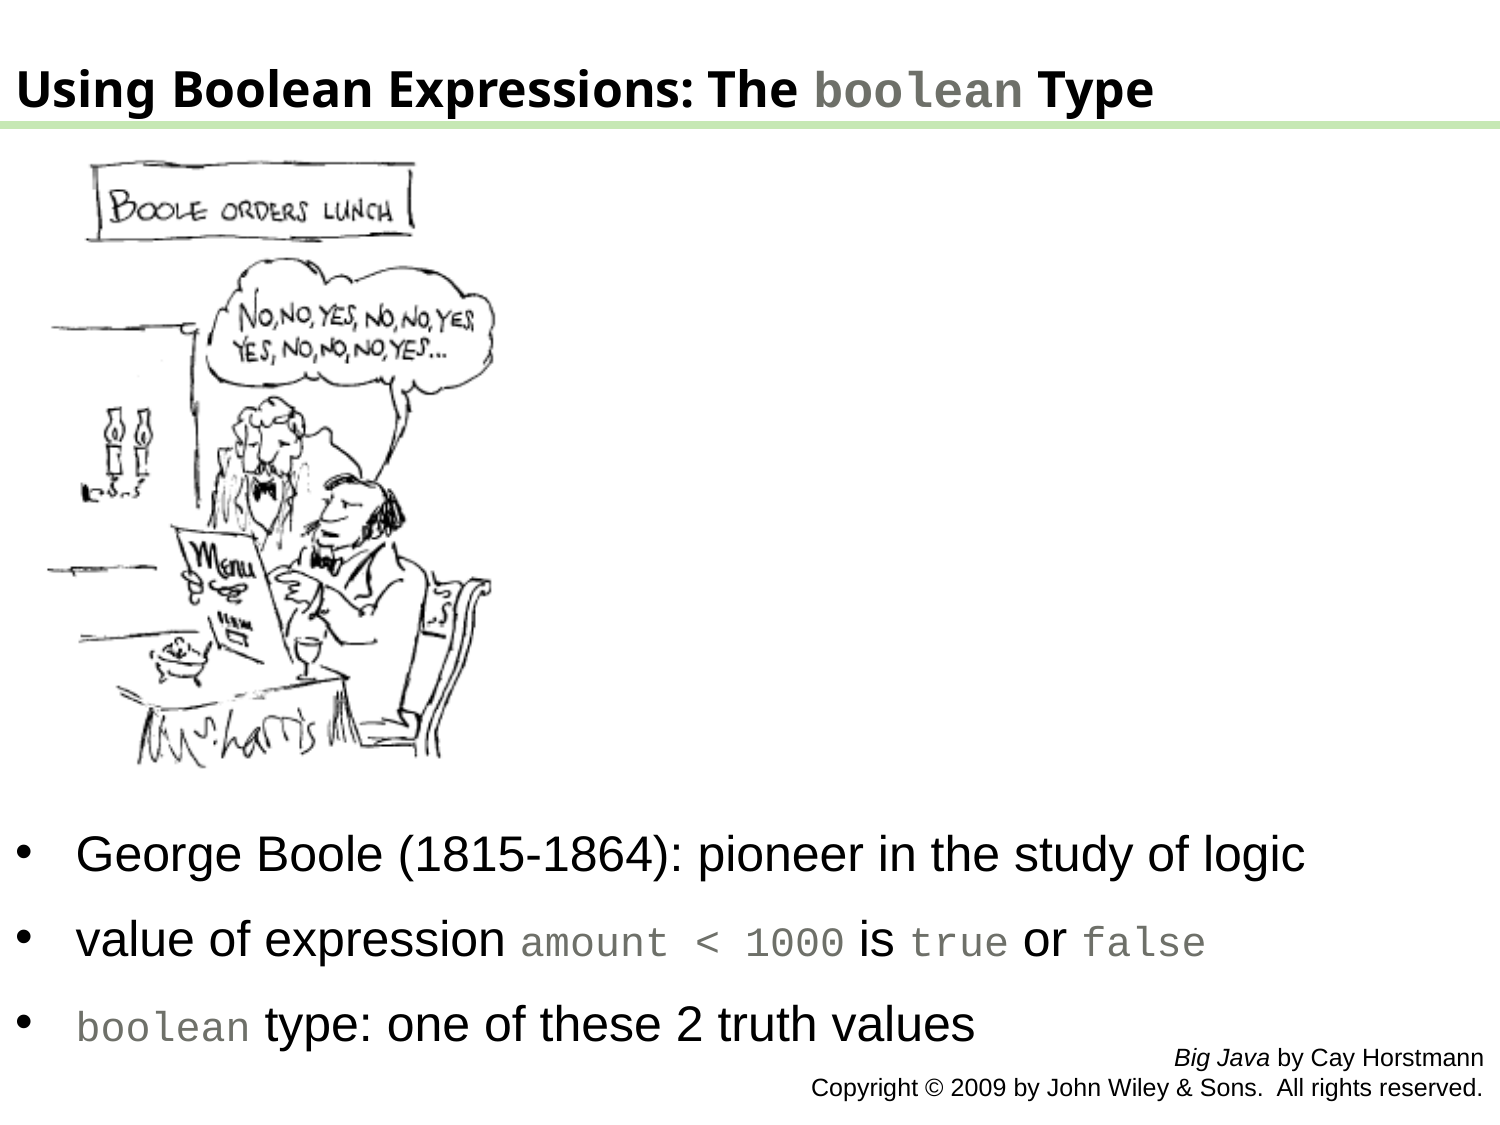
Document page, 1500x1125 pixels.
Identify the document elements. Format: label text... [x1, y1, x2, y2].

text_box Using Boolean Expressions: The boolean Type [0, 50, 1375, 126]
picture [44, 149, 513, 788]
text_box Big Java by Cay Horstmann Copyright © 2009 by John Wiley & Sons. All rights reserved. [787, 1066, 1500, 1113]
text_box George Boole (1815-1864): pioneer in the study of logic value of expression amount < 1000 is true or false boolean type: one of these 2 truth values [0, 807, 1500, 1066]
